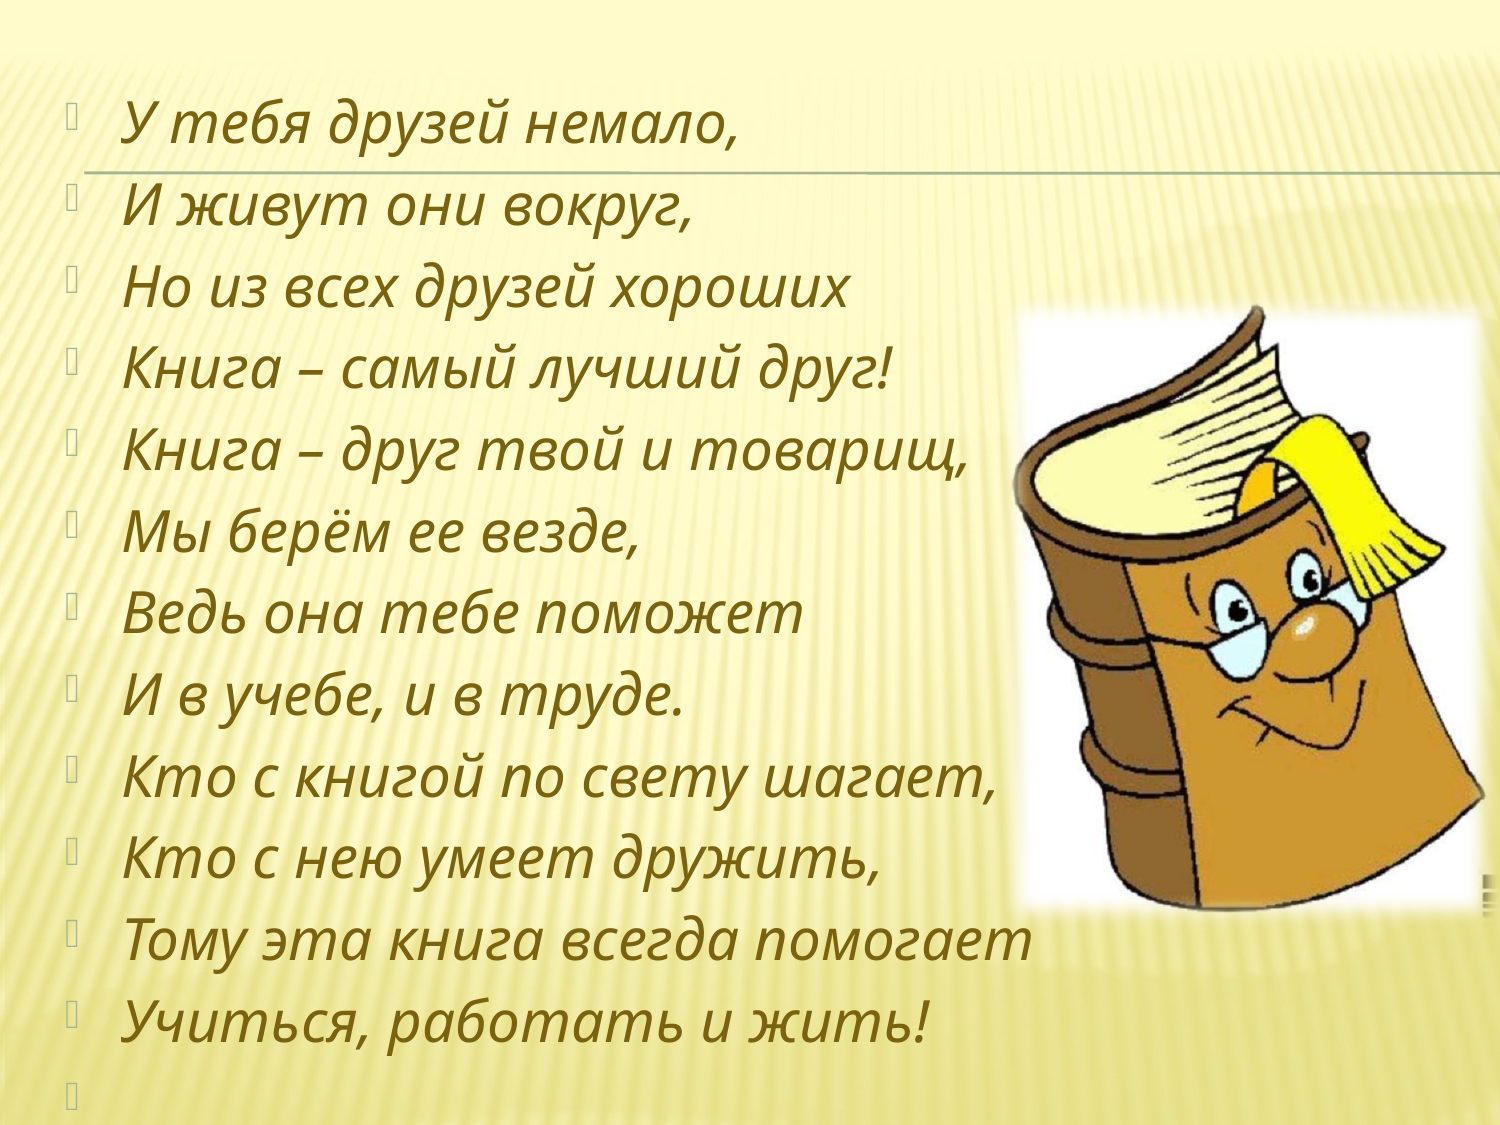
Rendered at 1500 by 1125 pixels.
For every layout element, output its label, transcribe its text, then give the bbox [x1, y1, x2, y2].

picture [997, 290, 1500, 929]
list У тебя друзей немало, И живут они вокруг, Но из всех друзей хороших Книга – самый лучший друг! Книга – друг твой и товарищ, Мы берём ее везде, Ведь она тебе поможет И в учебе, и в труде. Кто с книгой по свету шагает, Кто с нею умеет дружить, Тому эта книга всегда помогает Учиться, работать и жить! [49, 77, 1476, 1083]
